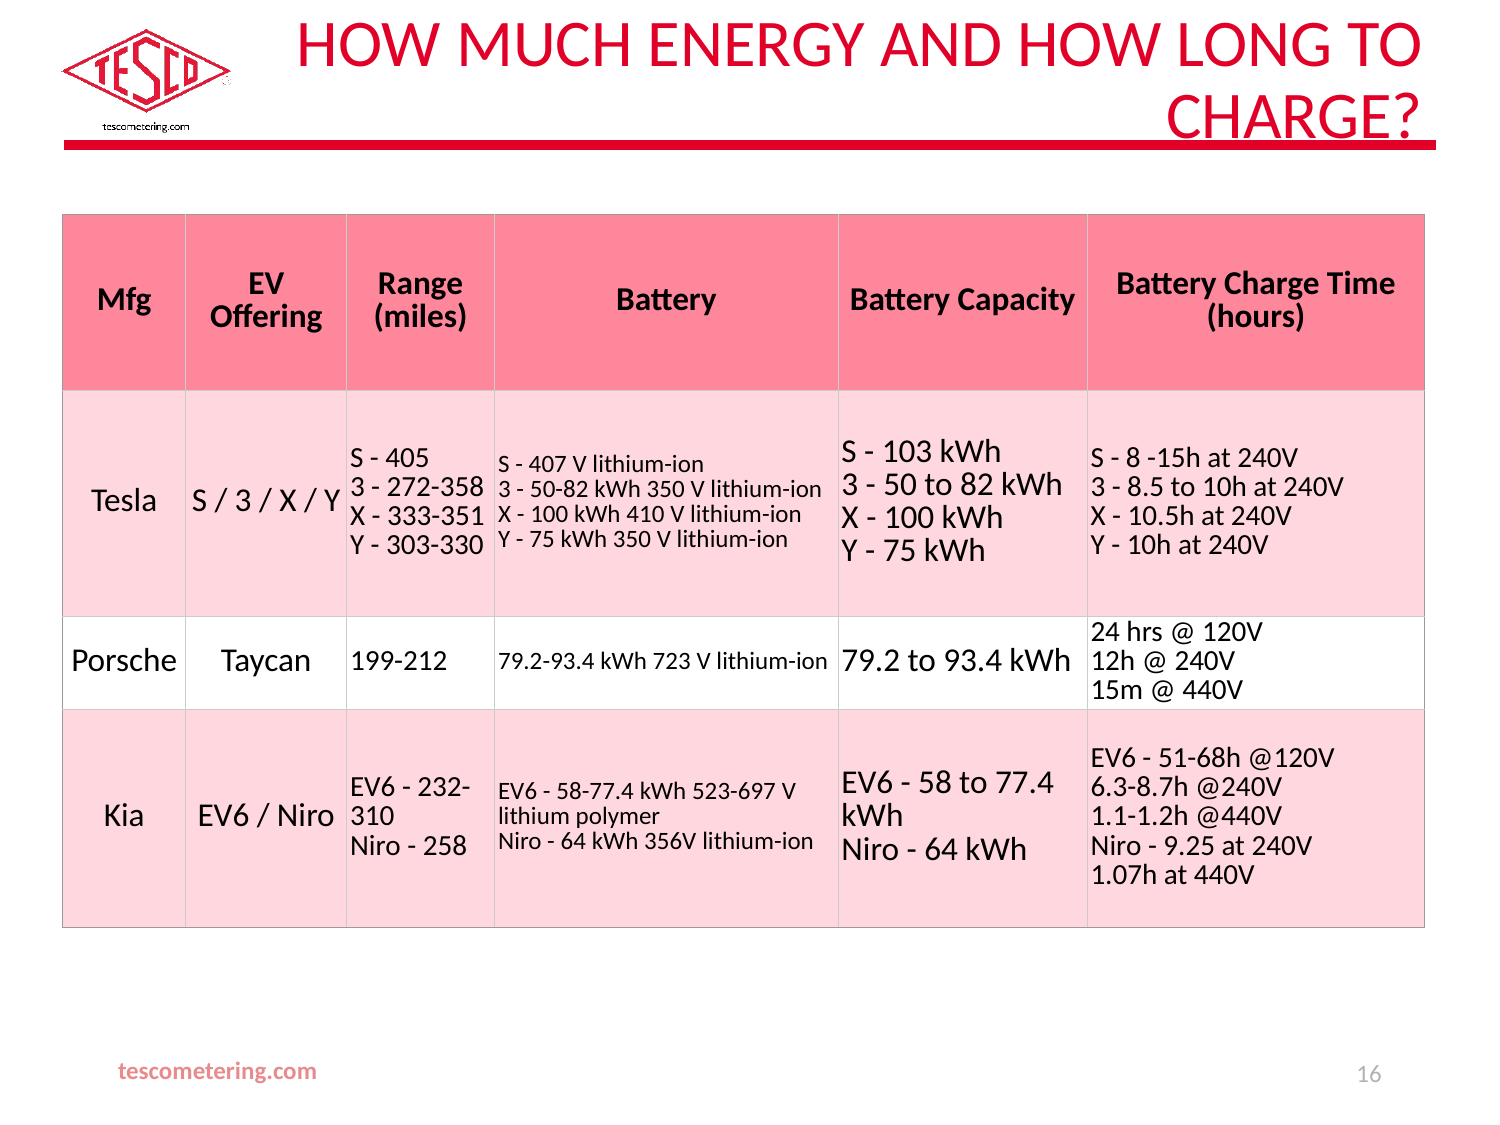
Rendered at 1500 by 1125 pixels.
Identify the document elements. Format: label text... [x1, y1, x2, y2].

table_header Battery Capacity [839, 215, 1087, 390]
table_cell 199-212 [347, 617, 494, 709]
table_cell 79.2 to 93.4 kWh [839, 617, 1087, 709]
footer tescometering.com [103, 1039, 610, 1100]
table_cell 24 hrs @ 120V 12h @ 240V 15m @ 440V [1088, 617, 1424, 709]
table_cell Porsche [63, 617, 185, 709]
table_cell EV6 / Niro [186, 710, 346, 927]
table_cell EV6 - 232-310 Niro - 258 [347, 710, 494, 927]
table_header EV Offering [186, 215, 346, 390]
table_cell S / 3 / X / Y [186, 391, 346, 616]
table_cell EV6 - 51-68h @120V 6.3-8.7h @240V 1.1-1.2h @440V Niro - 9.25 at 240V 1.07h at 440V [1088, 710, 1424, 927]
picture [61, 29, 200, 133]
table_header Mfg [63, 215, 185, 390]
table_cell Taycan [186, 617, 346, 709]
table_cell Kia [63, 710, 185, 927]
title How much energy and how long to charge? [200, 24, 1438, 137]
table_cell S - 8 -15h at 240V 3 - 8.5 to 10h at 240V X - 10.5h at 240V Y - 10h at 240V [1088, 391, 1424, 616]
table_cell S - 407 V lithium-ion 3 - 50-82 kWh 350 V lithium-ion X - 100 kWh 410 V lithium-ion Y - 75 kWh 350 V lithium-ion [495, 391, 838, 616]
table_header Battery Charge Time (hours) [1088, 215, 1424, 390]
table_cell S - 405 3 - 272-358 X - 333-351 Y - 303-330 [347, 391, 494, 616]
table_cell EV6 - 58-77.4 kWh 523-697 V lithium polymer Niro - 64 kWh 356V lithium-ion [495, 710, 838, 927]
table_cell Tesla [63, 391, 185, 616]
table_header Range (miles) [347, 215, 494, 390]
table_cell 79.2-93.4 kWh 723 V lithium-ion [495, 617, 838, 709]
slide_number 16 [1059, 1042, 1397, 1103]
table_cell EV6 - 58 to 77.4 kWh Niro - 64 kWh [839, 710, 1087, 927]
table_header Battery [495, 215, 838, 390]
table_cell S - 103 kWh 3 - 50 to 82 kWh X - 100 kWh Y - 75 kWh [839, 391, 1087, 616]
